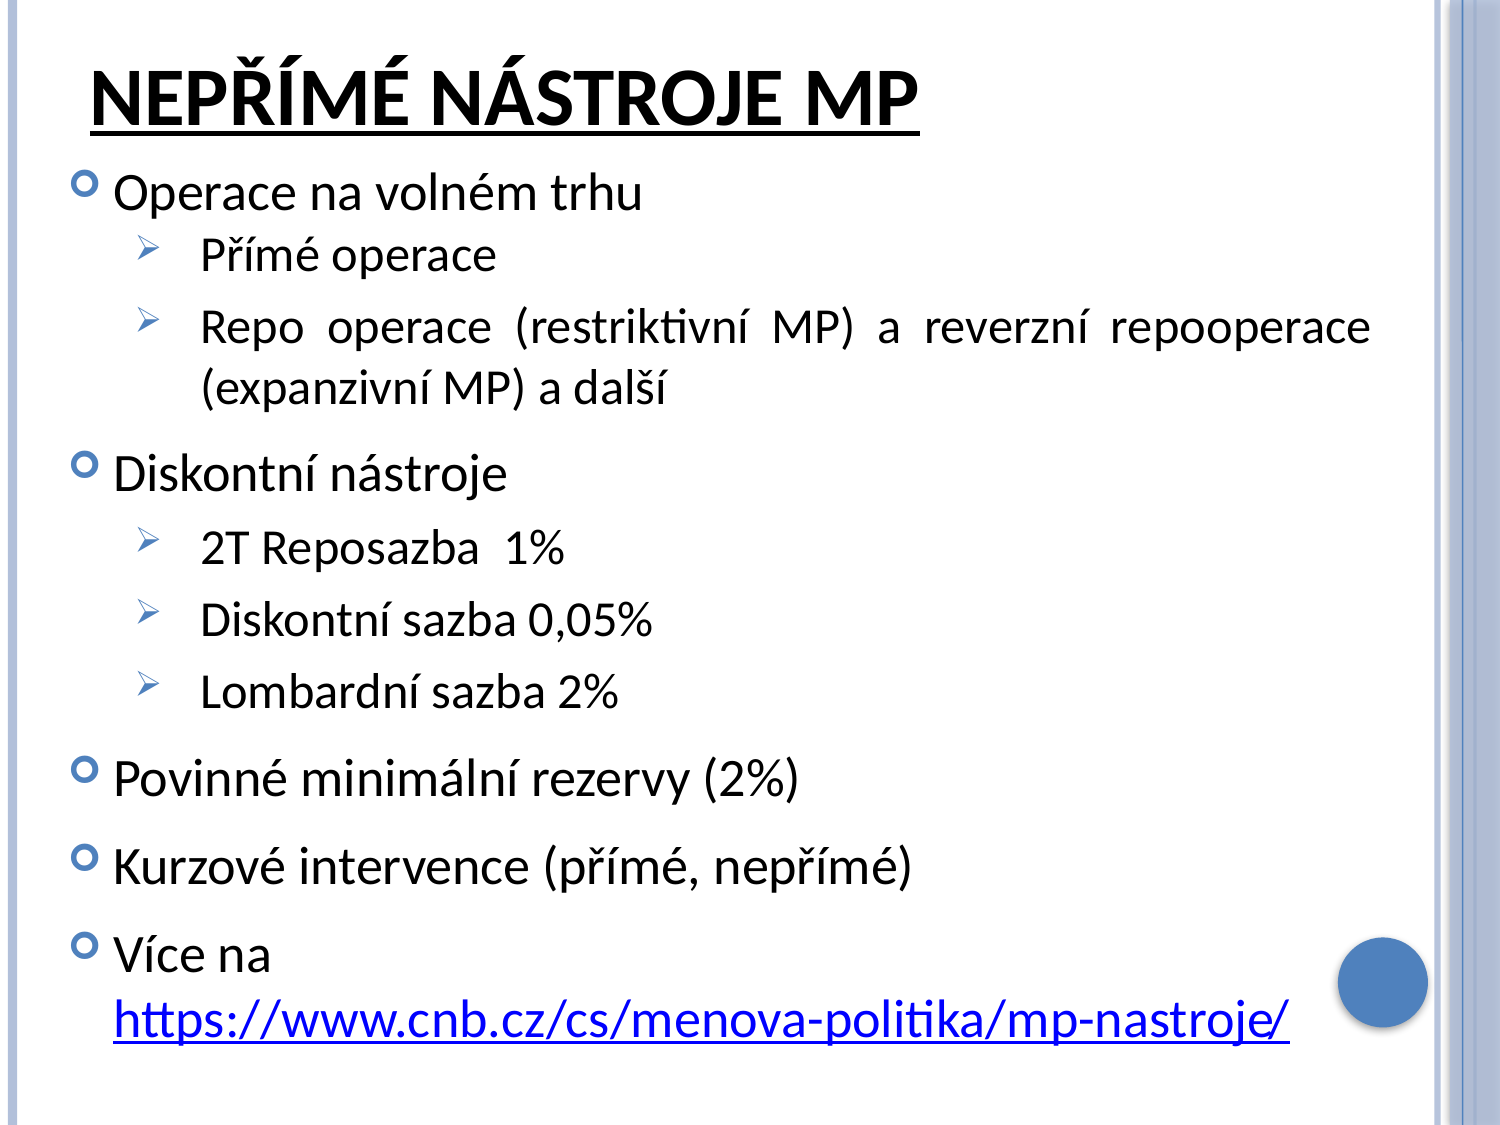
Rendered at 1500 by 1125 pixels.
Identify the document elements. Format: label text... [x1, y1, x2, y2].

title Nepřímé nástroje MP [75, 45, 1353, 149]
list Operace na volném trhu Přímé operace Repo operace (restriktivní MP) a reverzní repooperace (expanzivní MP) a další Diskontní nástroje 2T Reposazba 1% Diskontní sazba 0,05% Lombardní sazba 2% Povinné minimální rezervy (2%) Kurzové intervence (přímé, nepřímé) Více na https://www.cnb.cz/cs/menova-politika/mp-nastroje/ [53, 149, 1388, 1062]
